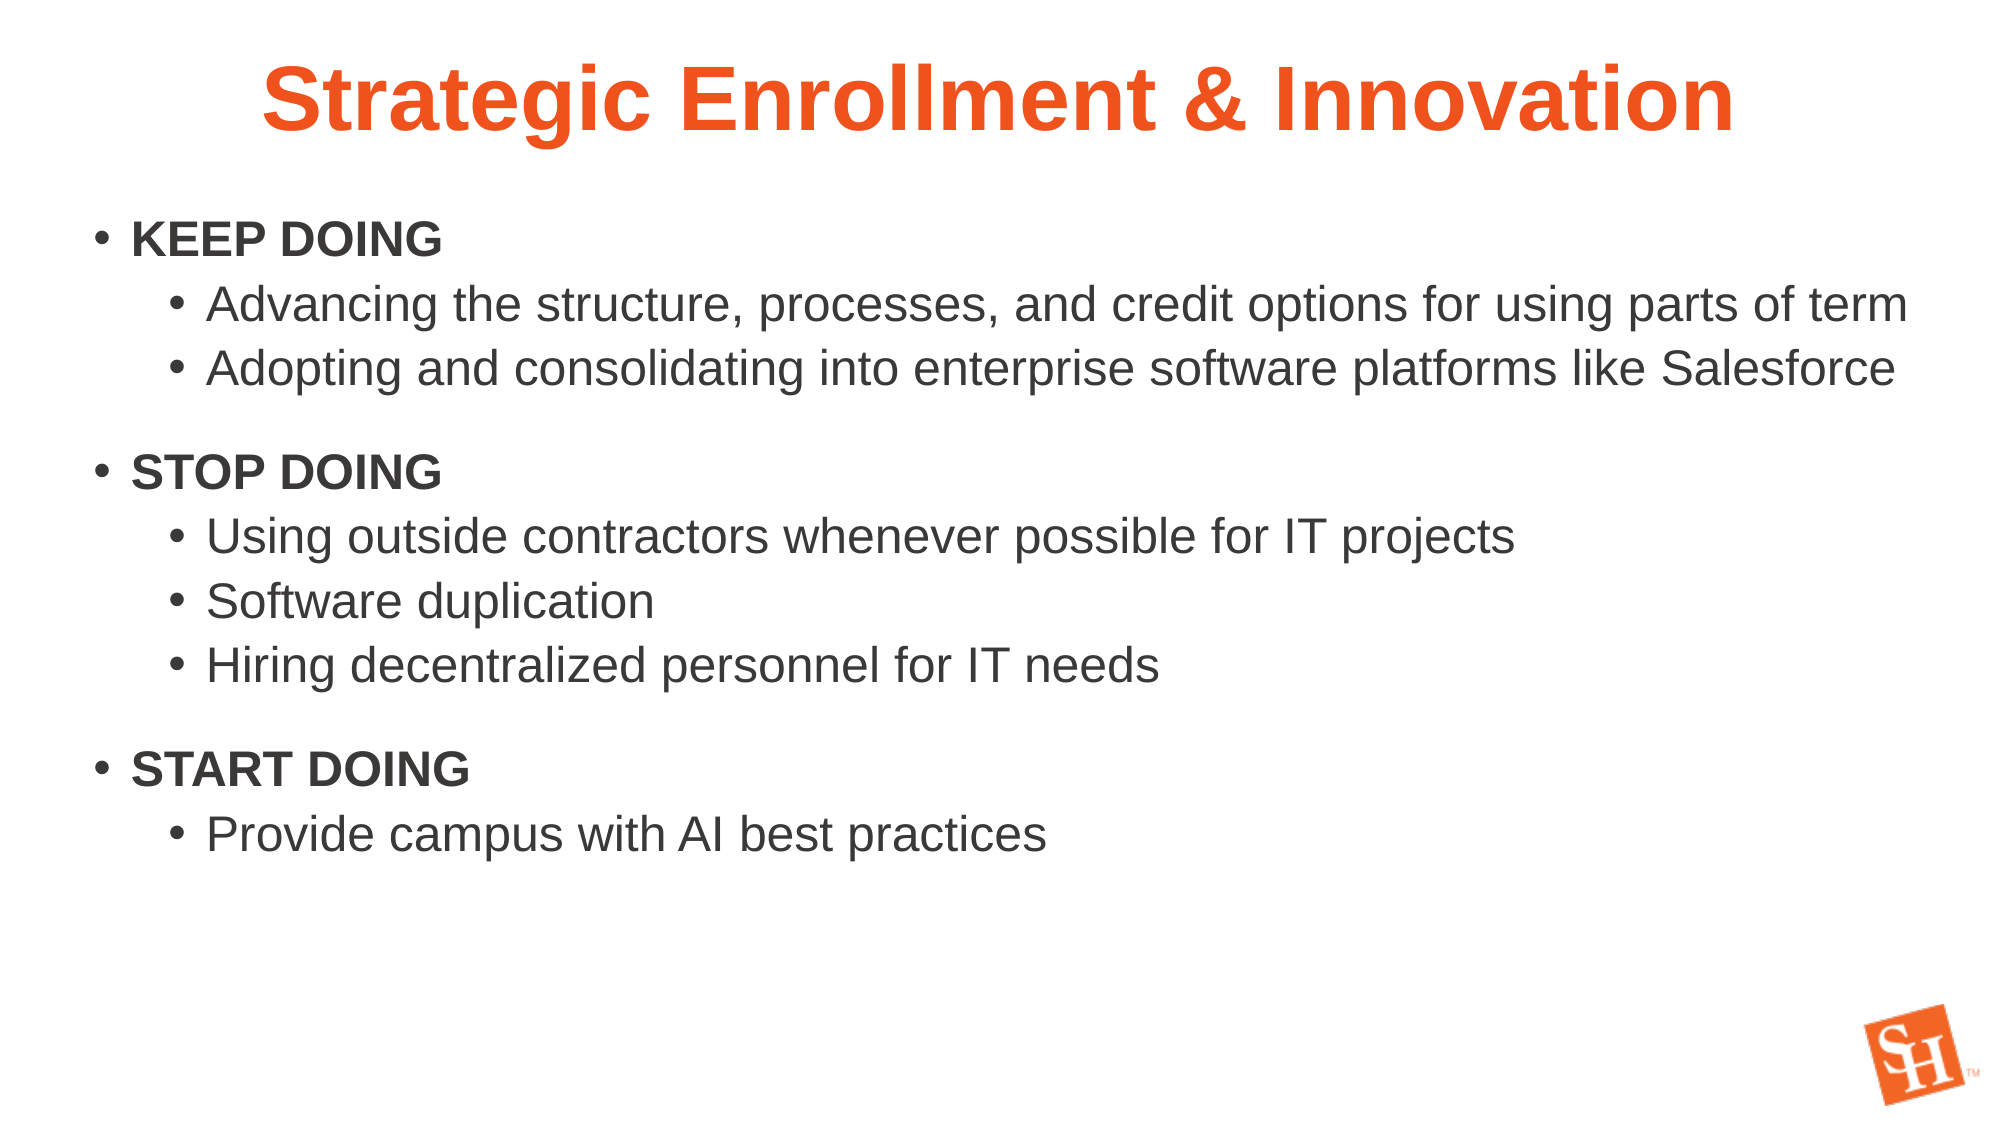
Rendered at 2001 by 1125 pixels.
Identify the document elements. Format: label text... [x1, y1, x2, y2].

list KEEP DOING Advancing the structure, processes, and credit options for using parts of term Adopting and consolidating into enterprise software platforms like Salesforce STOP DOING Using outside contractors whenever possible for IT projects Software duplication Hiring decentralized personnel for IT needs START DOING Provide campus with AI best practices [78, 206, 1941, 1003]
title Strategic Enrollment & Innovation [137, 32, 1863, 206]
